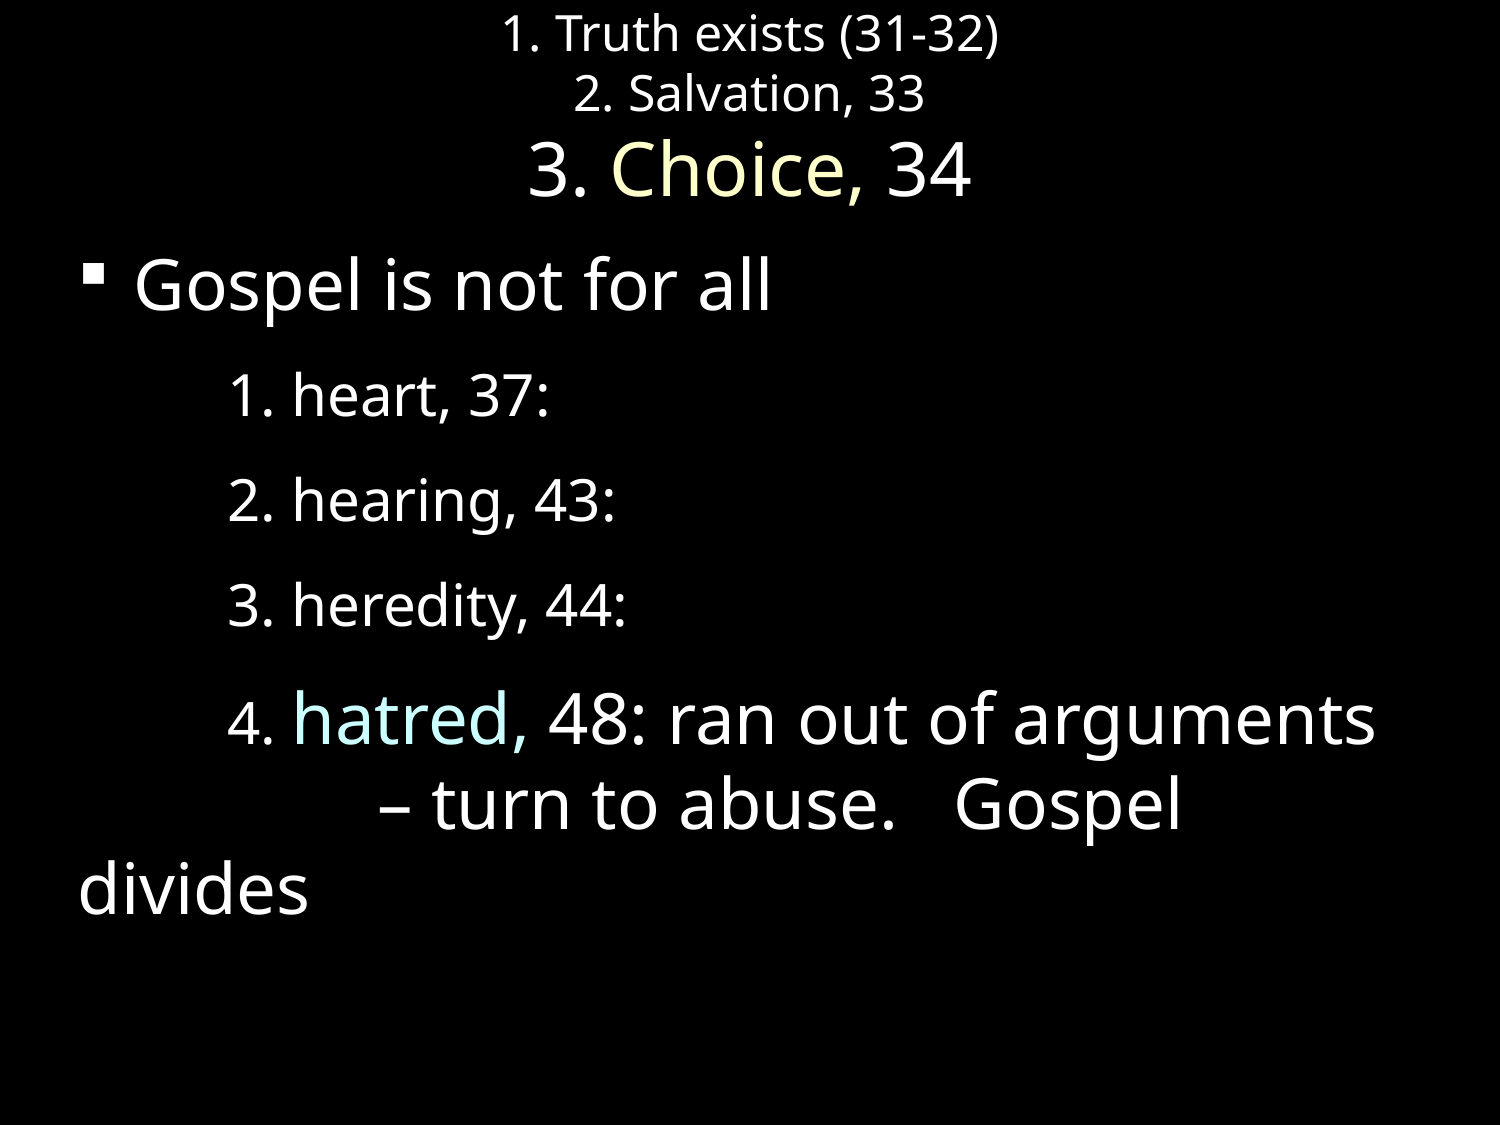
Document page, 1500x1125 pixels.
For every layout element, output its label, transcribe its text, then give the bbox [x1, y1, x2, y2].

list Gospel is not for all 1. heart, 37: 2. hearing, 43: 3. heredity, 44: 4. hatred, 48: ran out of arguments – turn to abuse. Gospel divides [62, 232, 1438, 1038]
title 1. Truth exists (31-32) 2. Salvation, 33 3. Choice, 34 [75, 12, 1425, 200]
